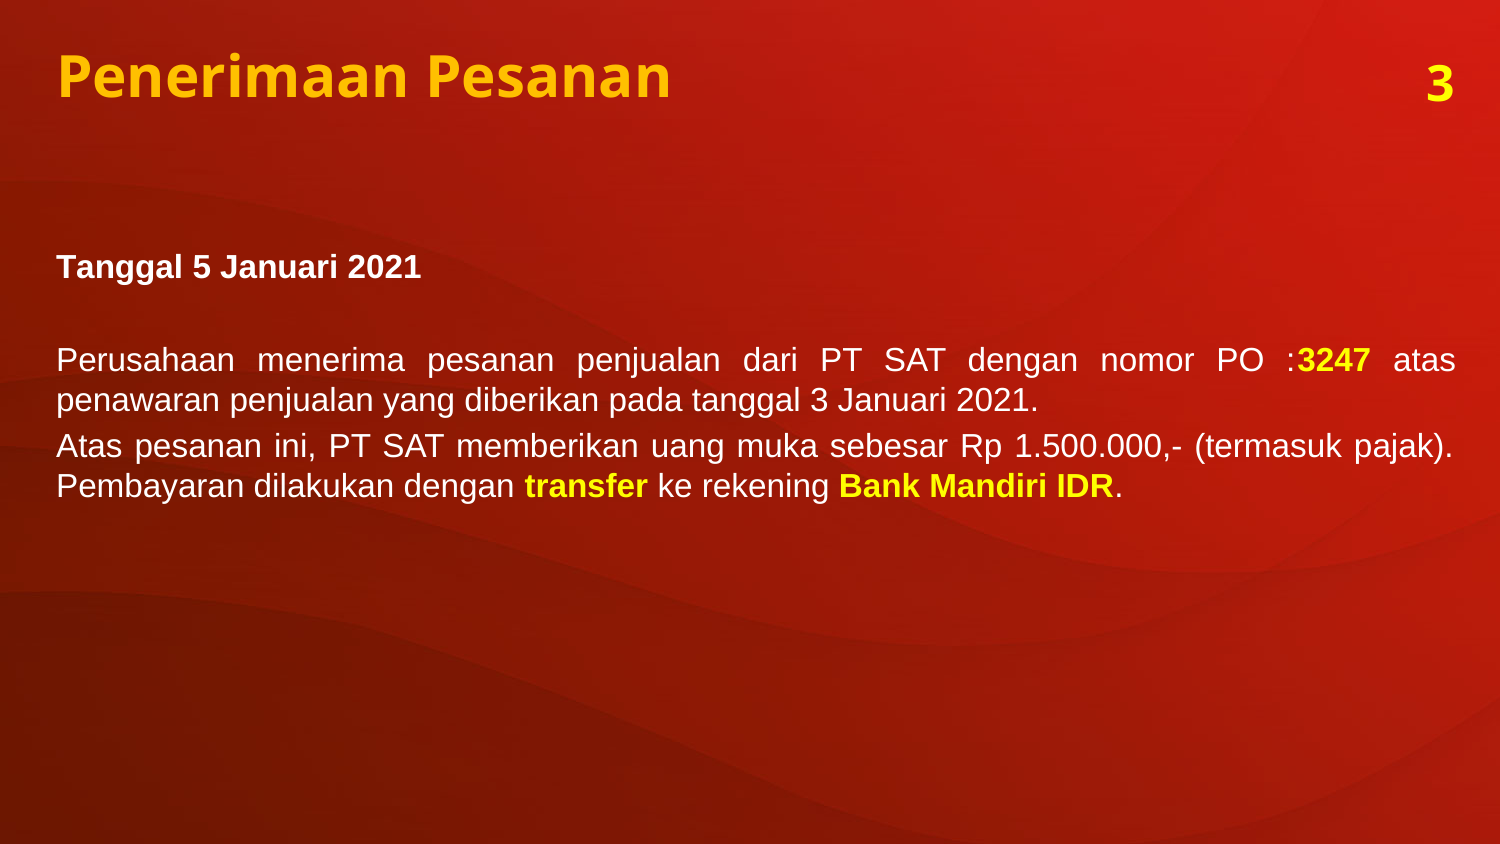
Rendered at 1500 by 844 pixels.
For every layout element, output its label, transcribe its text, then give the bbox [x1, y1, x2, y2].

picture [0, 0, 1500, 844]
text_box 3 [1412, 43, 1471, 119]
text_box Penerimaan Pesanan [41, 32, 786, 117]
list Tanggal 5 Januari 2021 Perusahaan menerima pesanan penjualan dari PT SAT dengan nomor PO :3247 atas penawaran penjualan yang diberikan pada tanggal 3 Januari 2021. Atas pesanan ini, PT SAT memberikan uang muka sebesar Rp 1.500.000,- (termasuk pajak). Pembayaran dilakukan dengan transfer ke rekening Bank Mandiri IDR. [41, 138, 1471, 611]
